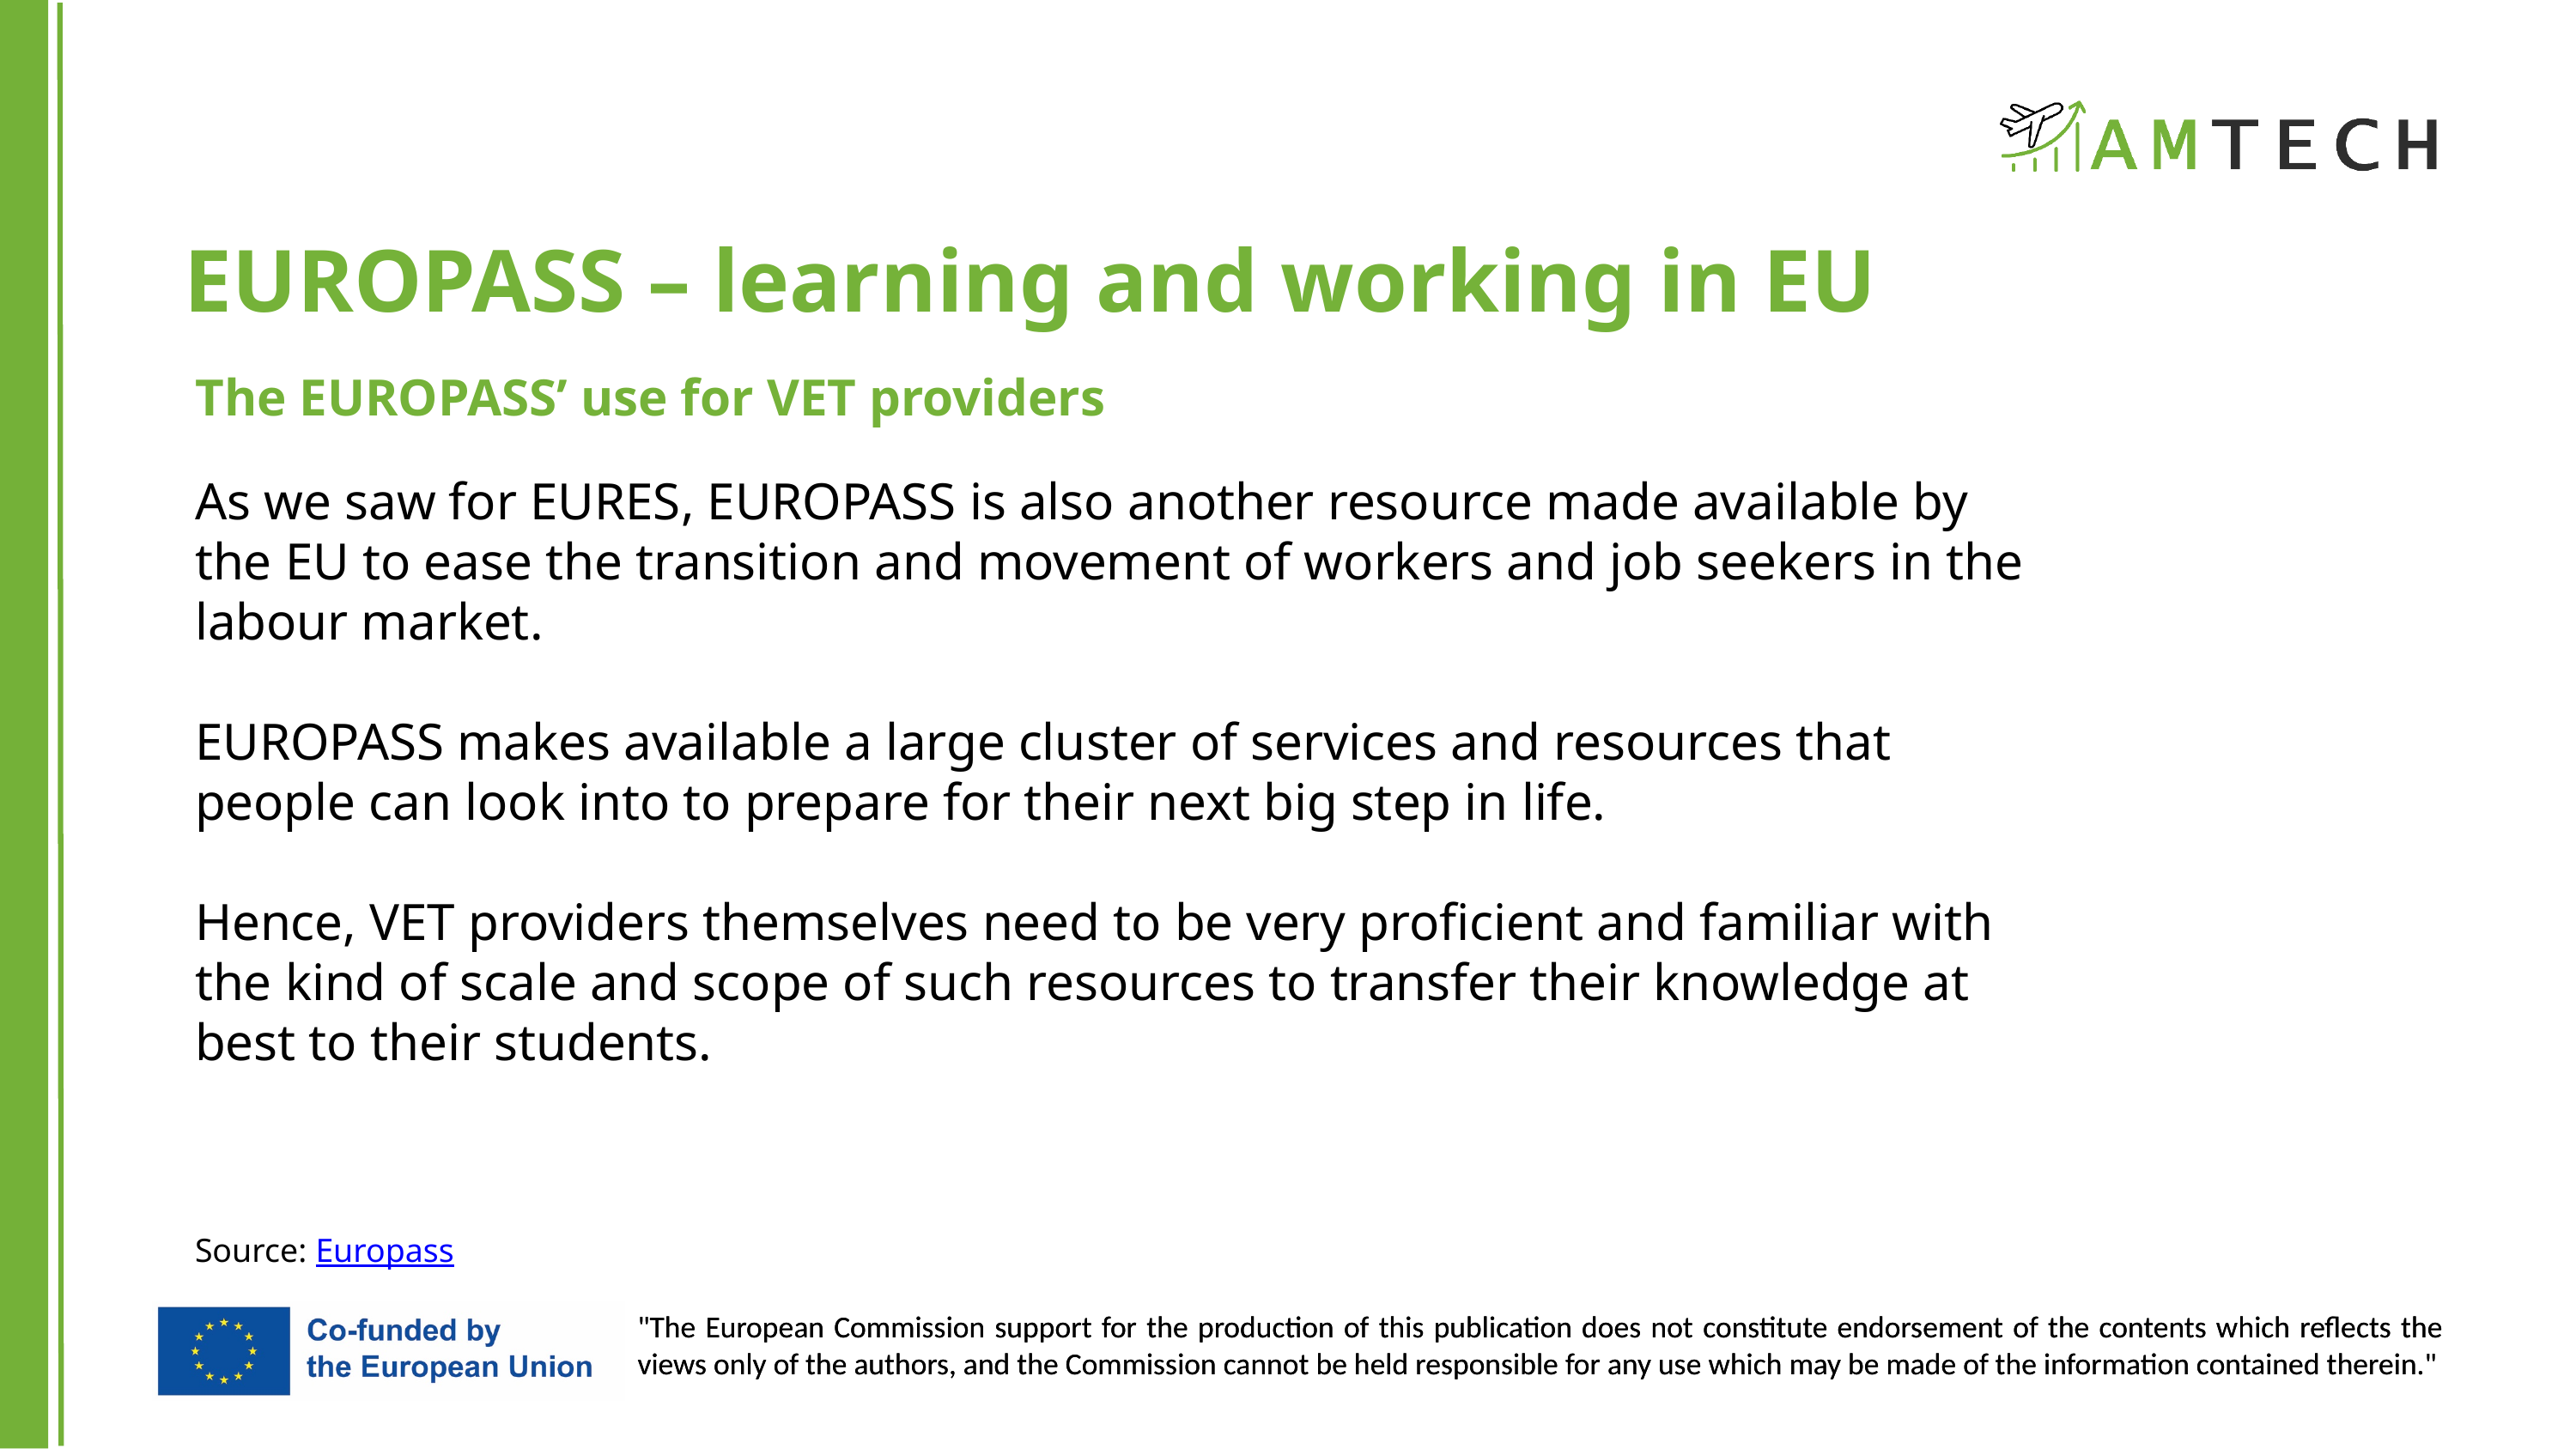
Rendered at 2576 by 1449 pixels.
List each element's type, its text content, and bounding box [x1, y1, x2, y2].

text_box The EUROPASS’ use for VET providers [182, 359, 1889, 433]
text_box Source: Europass [182, 1223, 1033, 1280]
picture [152, 1301, 625, 1401]
text_box As we saw for EURES, EUROPASS is also another resource made available by the EU to ease the transition and movement of workers and job seekers in the labour market. EUROPASS makes available a large cluster of services and resources that people can look into to prepare for their next big step in life. Hence, VET providers themselves need to be very proficient and familiar with the kind of scale and scope of such resources to transfer their knowledge at best to their students. [182, 464, 2039, 1077]
picture [1993, 91, 2458, 179]
text_box EUROPASS – learning and working in EU [172, 220, 2533, 336]
